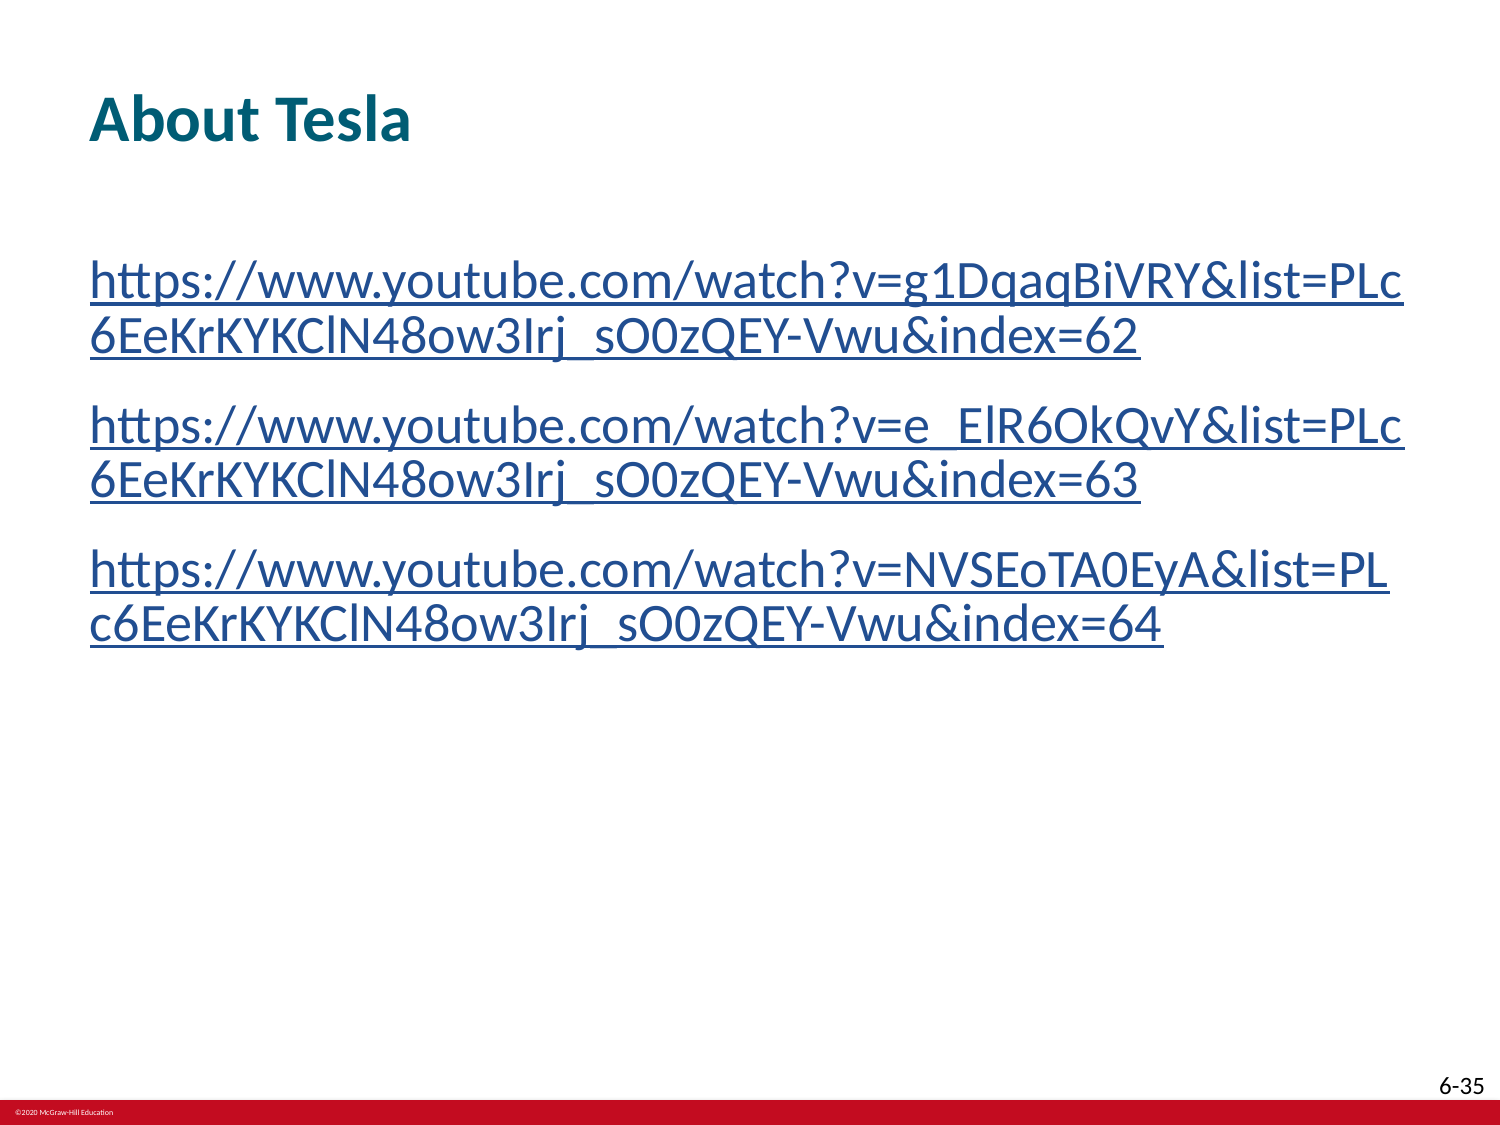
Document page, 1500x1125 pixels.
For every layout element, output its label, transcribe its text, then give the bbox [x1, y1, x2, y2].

list https://www.youtube.com/watch?v=g1DqaqBiVRY&list=PLc6EeKrKYKClN48ow3Irj_sO0zQEY-Vwu&index=62 https://www.youtube.com/watch?v=e_ElR6OkQvY&list=PLc6EeKrKYKClN48ow3Irj_sO0zQEY-Vwu&index=63 https://www.youtube.com/watch?v=NVSEoTA0EyA&list=PLc6EeKrKYKClN48ow3Irj_sO0zQEY-Vwu&index=64 [75, 237, 1425, 1038]
title About Tesla [75, 24, 1425, 205]
